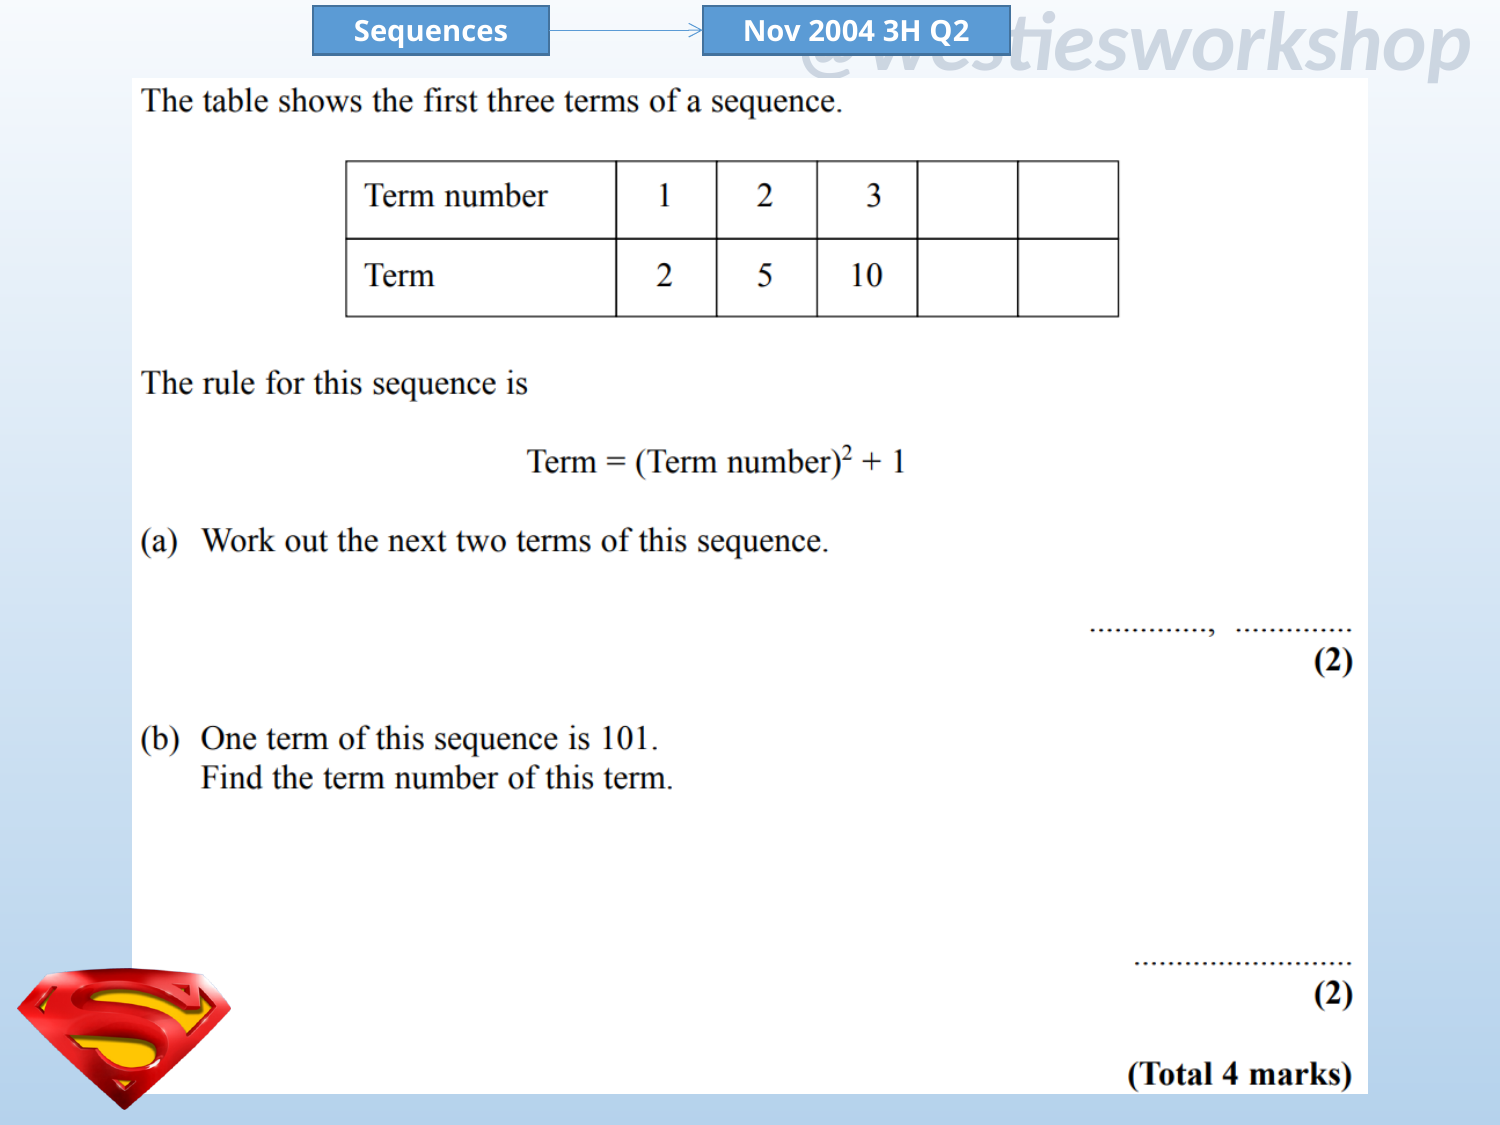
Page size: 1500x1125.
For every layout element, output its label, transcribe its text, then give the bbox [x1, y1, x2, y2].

text_box Sequences [312, 5, 550, 56]
picture [17, 78, 1368, 1110]
text_box Nov 2004 3H Q2 [702, 5, 1011, 56]
